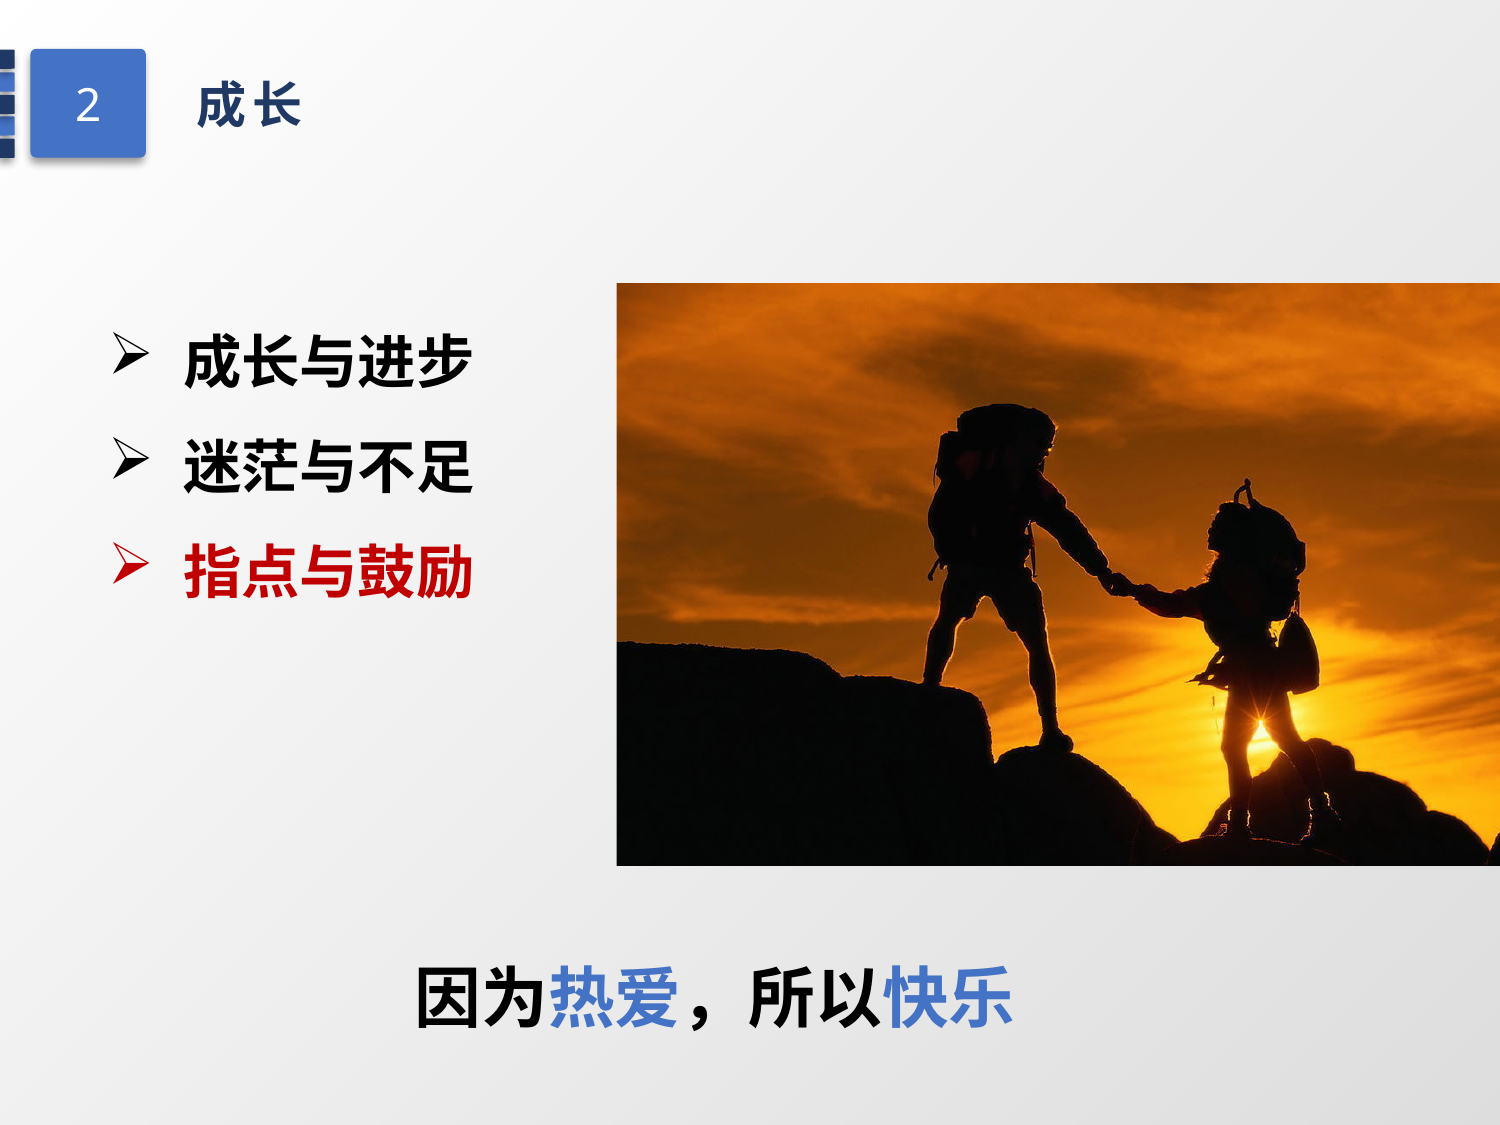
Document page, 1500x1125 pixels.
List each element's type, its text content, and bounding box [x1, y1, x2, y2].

text_box 成长与进步 迷茫与不足 指点与鼓励 [67, 283, 515, 613]
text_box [0, 48, 321, 158]
picture [616, 283, 1500, 866]
text_box 因为热爱，所以快乐 [397, 912, 1034, 1040]
